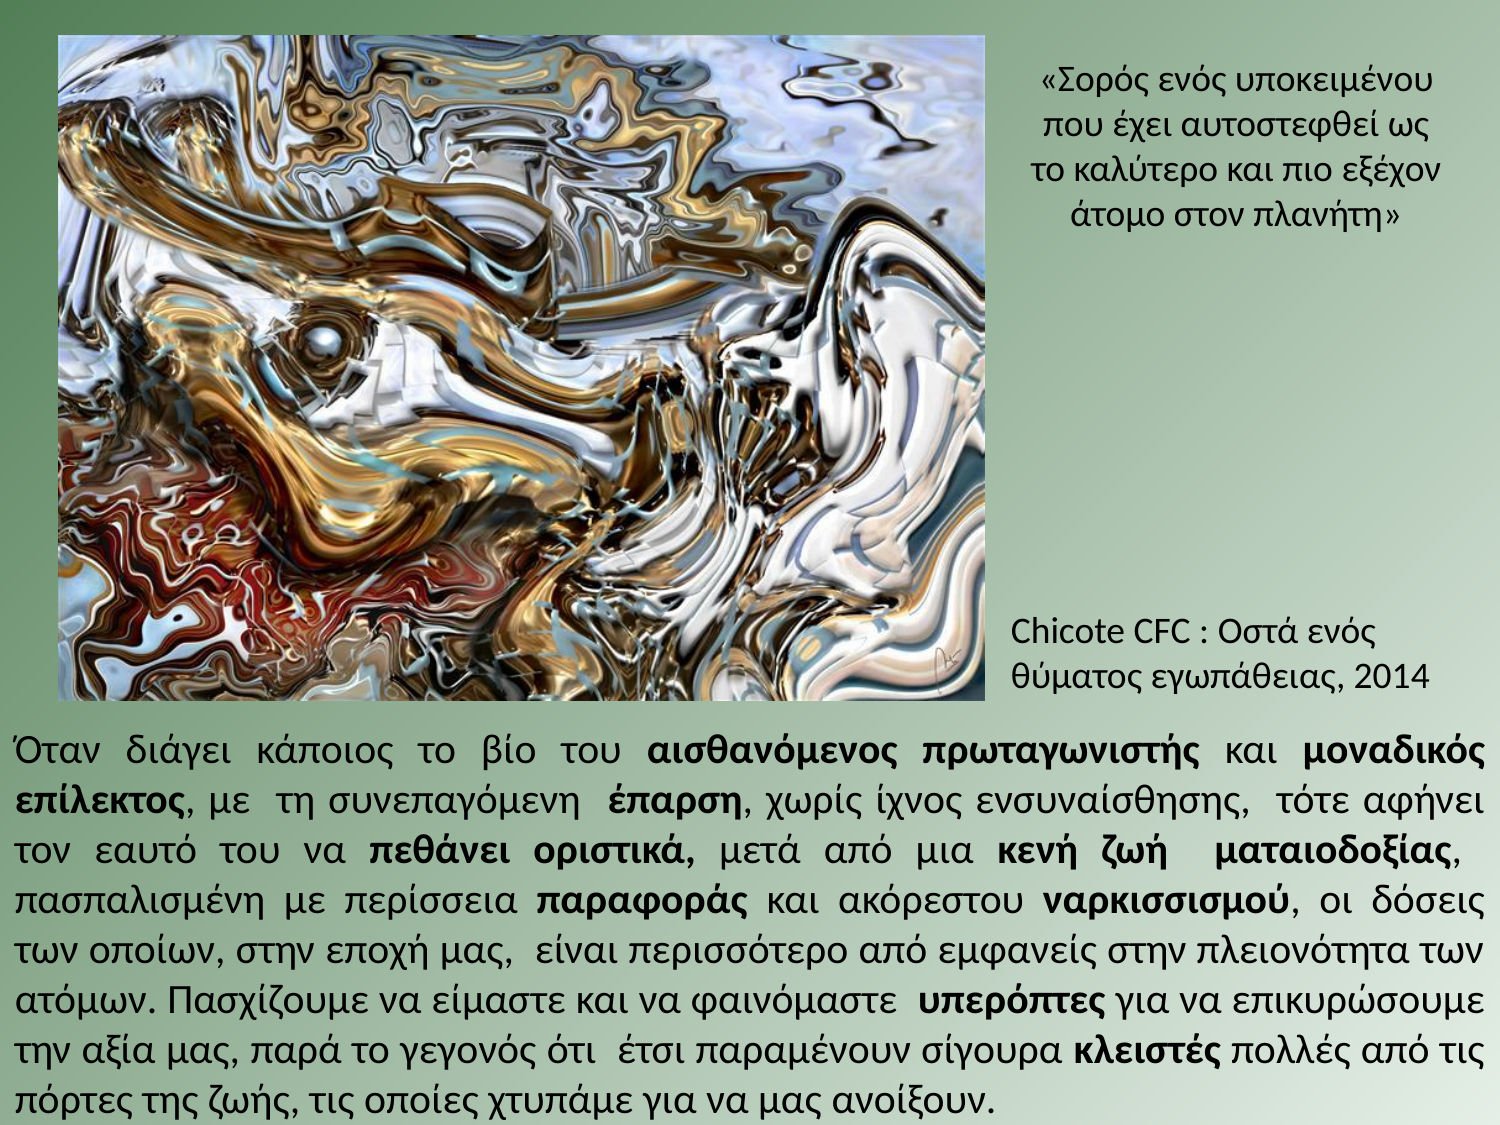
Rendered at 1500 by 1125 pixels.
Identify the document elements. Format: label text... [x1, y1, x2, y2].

picture [58, 34, 985, 701]
text_box Chicote CFC : Οστά ενός θύματος εγωπάθειας, 2014 [996, 598, 1500, 703]
text_box Όταν διάγει κάποιος το βίο του αισθανόμενος πρωταγωνιστής και μοναδικός επίλεκτος, με τη συνεπαγόμενη έπαρση, χωρίς ίχνος ενσυναίσθησης, τότε αφήνει τον εαυτό του να πεθάνει οριστικά, μετά από μια κενή ζωή ματαιοδοξίας, πασπαλισμένη με περίσσεια παραφοράς και ακόρεστου ναρκισσισμού, οι δόσεις των οποίων, στην εποχή μας, είναι περισσότερο από εμφανείς στην πλειονότητα των ατόμων. Πασχίζουμε να είμαστε και να φαινόμαστε υπερόπτες για να επικυρώσουμε την αξία μας, παρά το γεγονός ότι έτσι παραμένουν σίγουρα κλειστές πολλές από τις πόρτες της ζωής, τις οποίες χτυπάμε για να μας ανοίξουν. [0, 714, 1500, 1125]
text_box «Σορός ενός υποκειμένου που έχει αυτοστεφθεί ως το καλύτερο και πιο εξέχον άτομο στον πλανήτη» [1007, 46, 1465, 287]
